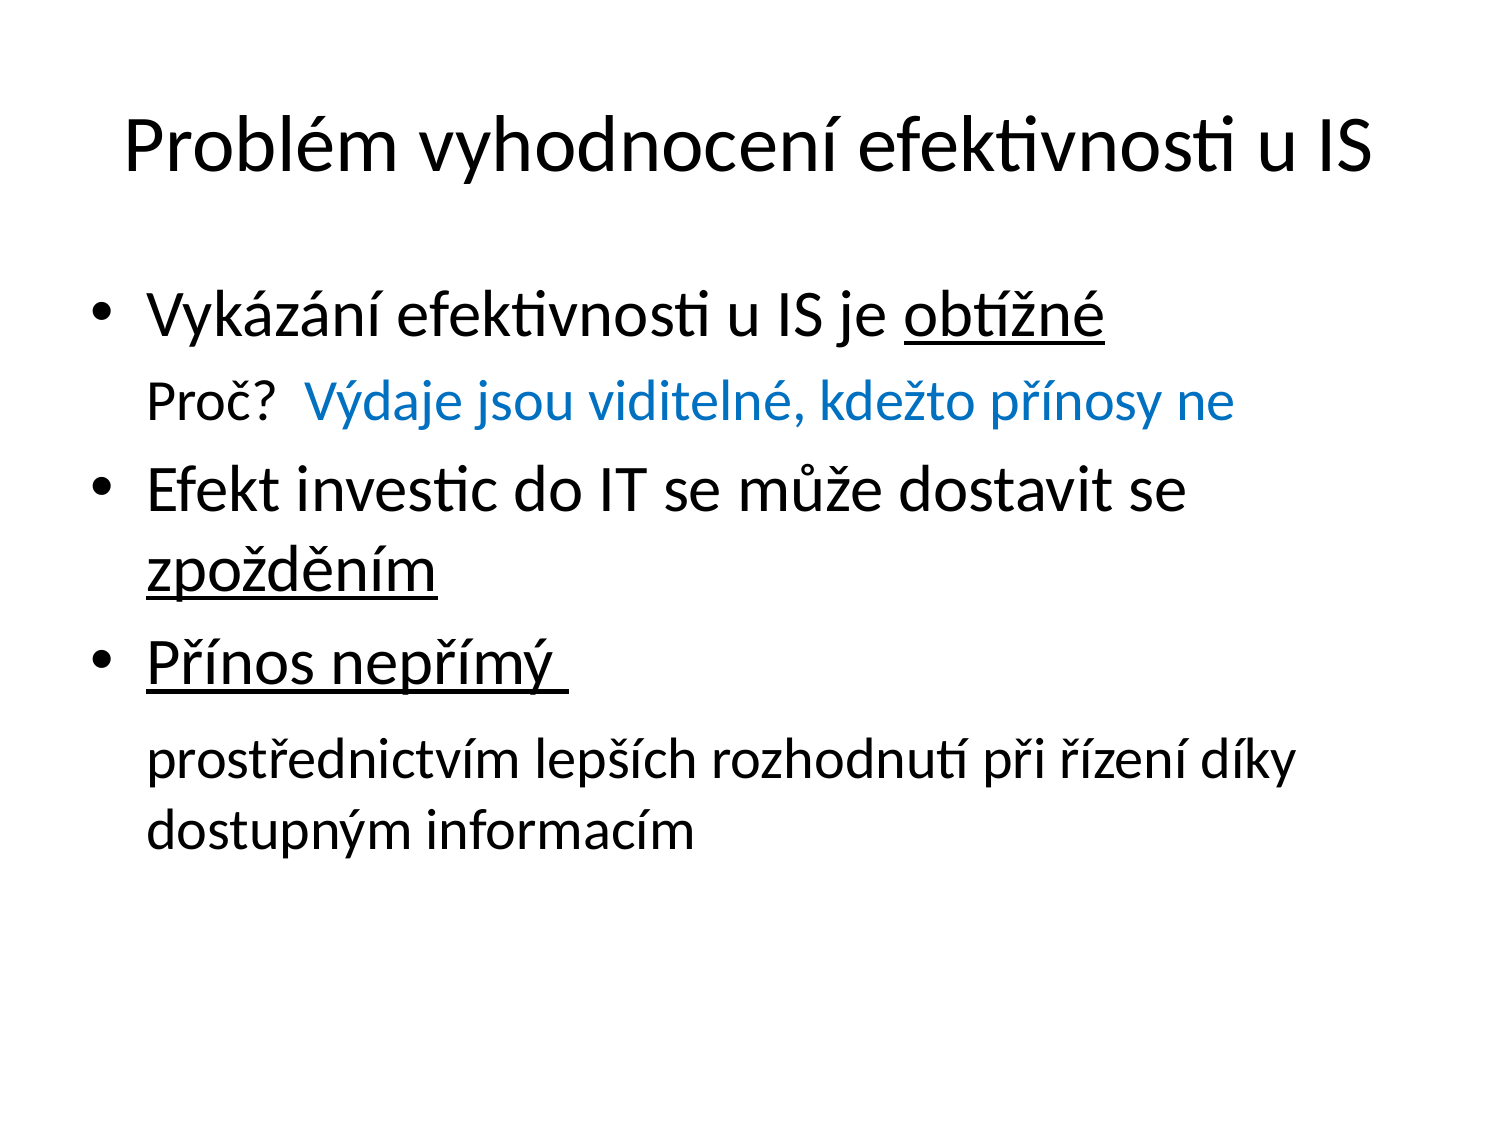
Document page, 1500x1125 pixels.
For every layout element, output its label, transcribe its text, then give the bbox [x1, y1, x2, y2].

list Vykázání efektivnosti u IS je obtížné Proč? Výdaje jsou viditelné, kdežto přínosy ne Efekt investic do IT se může dostavit se zpožděním Přínos nepřímý prostřednictvím lepších rozhodnutí při řízení díky dostupným informacím [75, 262, 1425, 1005]
title Problém vyhodnocení efektivnosti u IS [75, 45, 1425, 233]
